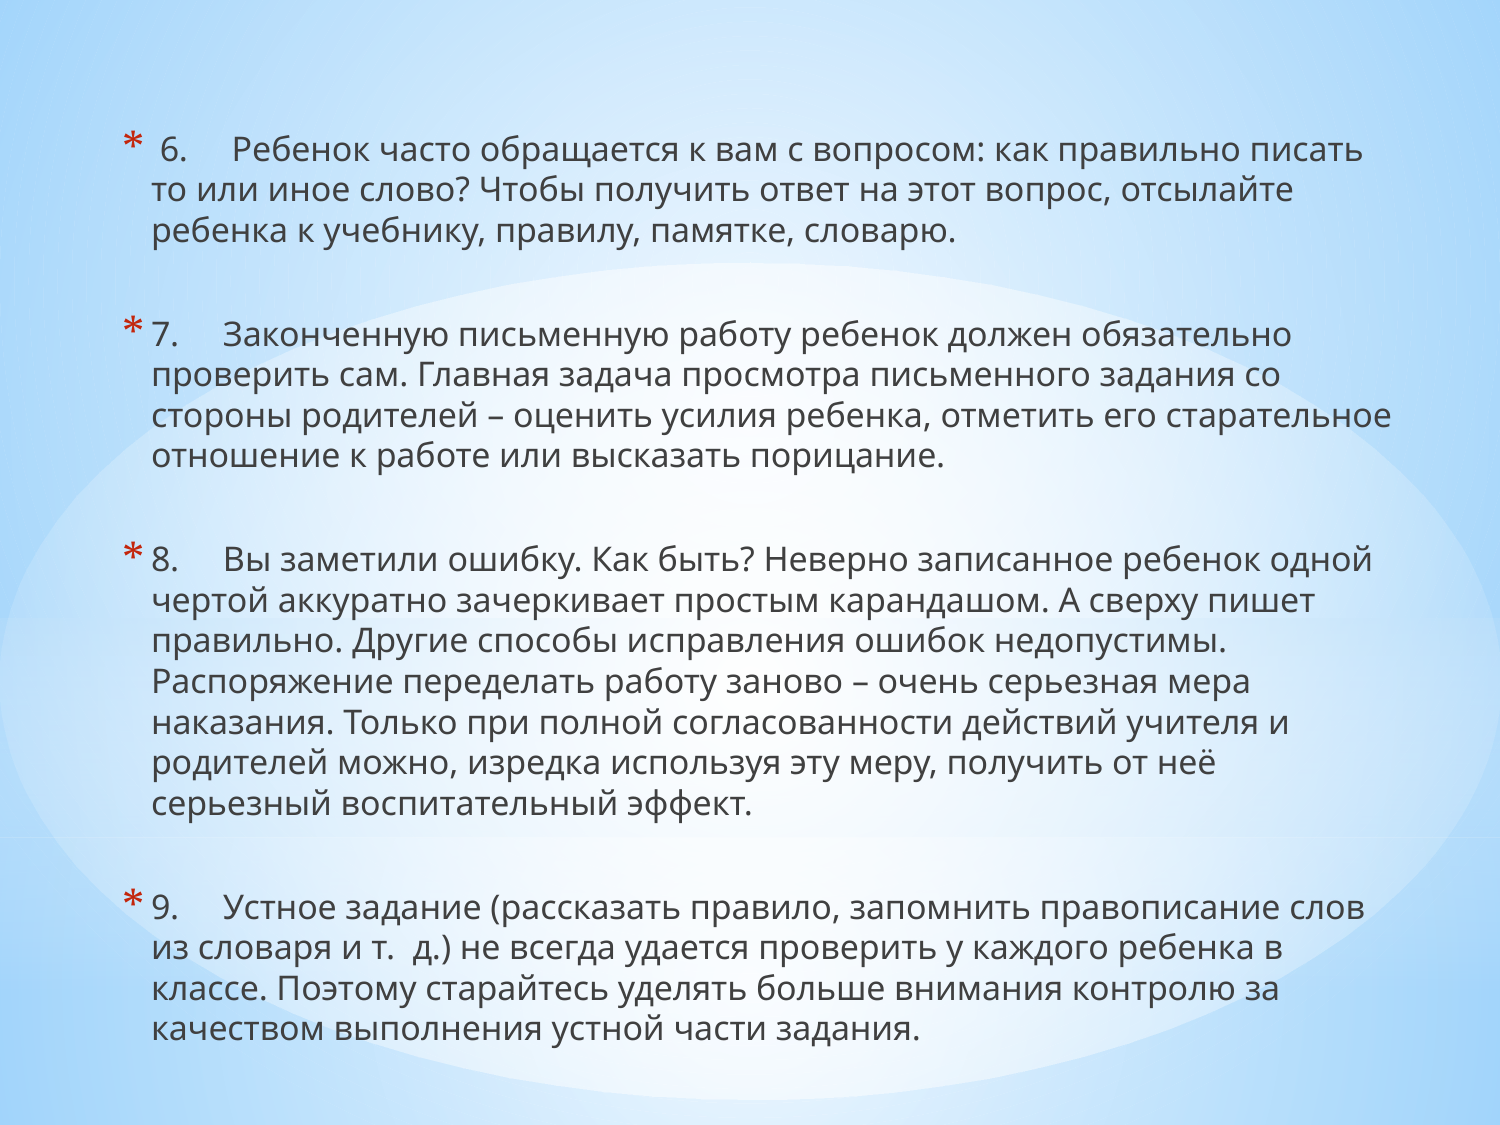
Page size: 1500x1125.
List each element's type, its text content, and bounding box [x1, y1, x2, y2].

list 6. Ребенок часто обращается к вам с вопросом: как правильно писать то или иное слово? Чтобы получить ответ на этот вопрос, отсылайте ребенка к учебнику, правилу, памятке, словарю. 7. Законченную письменную работу ребенок должен обязательно проверить сам. Главная задача просмотра письменного задания со стороны родителей – оценить усилия ребенка, отметить его старательное отношение к работе или высказать порицание. 8. Вы заметили ошибку. Как быть? Неверно записанное ребенок одной чертой аккуратно зачеркивает простым карандашом. А сверху пишет правильно. Другие способы исправления ошибок недопустимы. Распоряжение переделать работу заново – очень серьезная мера наказания. Только при полной согласованности действий учителя и родителей можно, изредка используя эту меру, получить от неё серьезный воспитательный эффект. 9. Устное задание (рассказать правило, запомнить правописание слов из словаря и т. д.) не всегда удается проверить у каждого ребенка в классе. Поэтому старайтесь уделять больше внимания контролю за качеством выполнения устной части задания. [100, 120, 1412, 1059]
